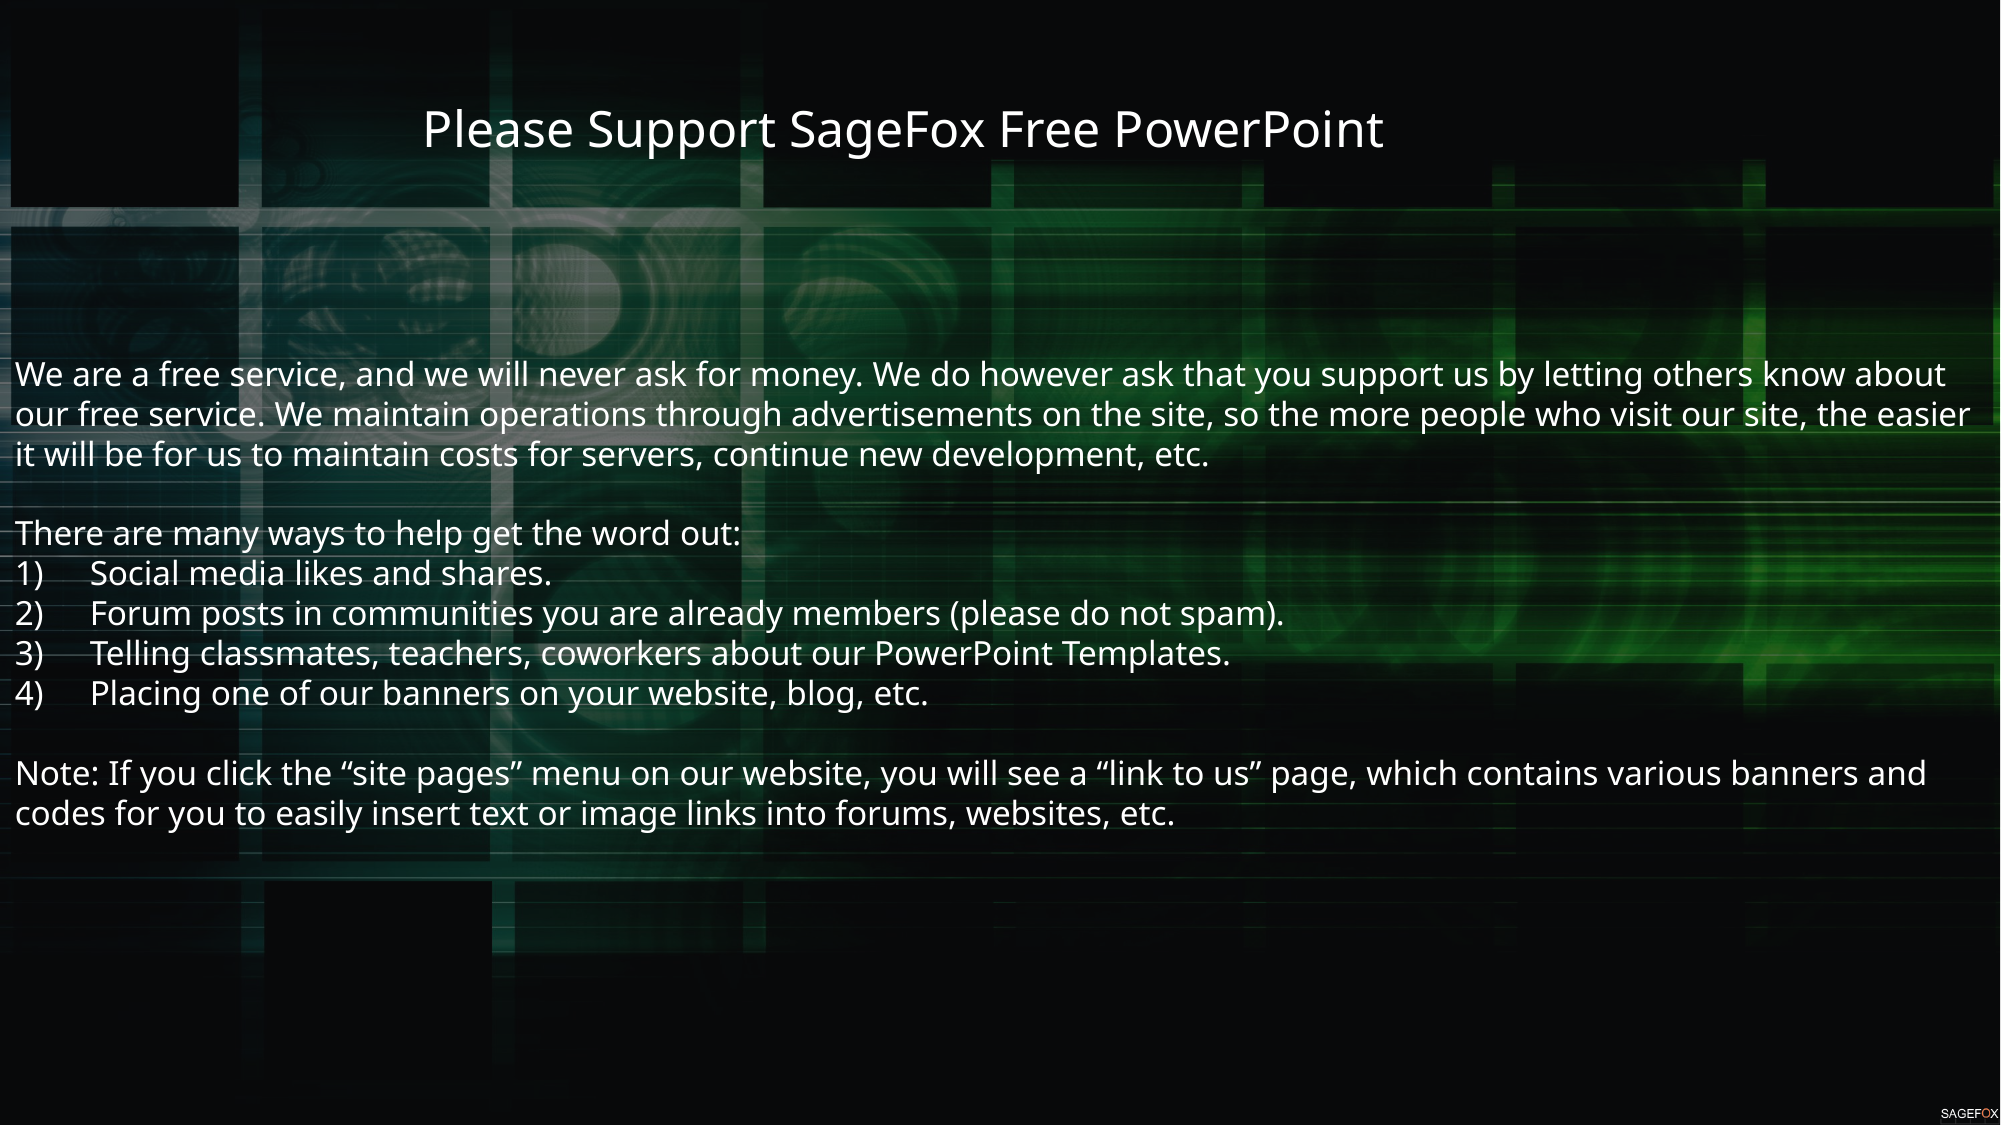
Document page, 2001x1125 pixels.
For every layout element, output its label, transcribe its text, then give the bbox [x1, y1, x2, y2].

title Please Support SageFox Free PowerPoint [363, 72, 1444, 190]
text_box We are a free service, and we will never ask for money. We do however ask that you support us by letting others know about our free service. We maintain operations through advertisements on the site, so the more people who visit our site, the easier it will be for us to maintain costs for servers, continue new development, etc. There are many ways to help get the word out: Social media likes and shares. Forum posts in communities you are already members (please do not spam). Telling classmates, teachers, coworkers about our PowerPoint Templates. Placing one of our banners on your website, blog, etc. Note: If you click the “site pages” menu on our website, you will see a “link to us” page, which contains various banners and codes for you to easily insert text or image links into forums, websites, etc. [0, 0, 2000, 1125]
